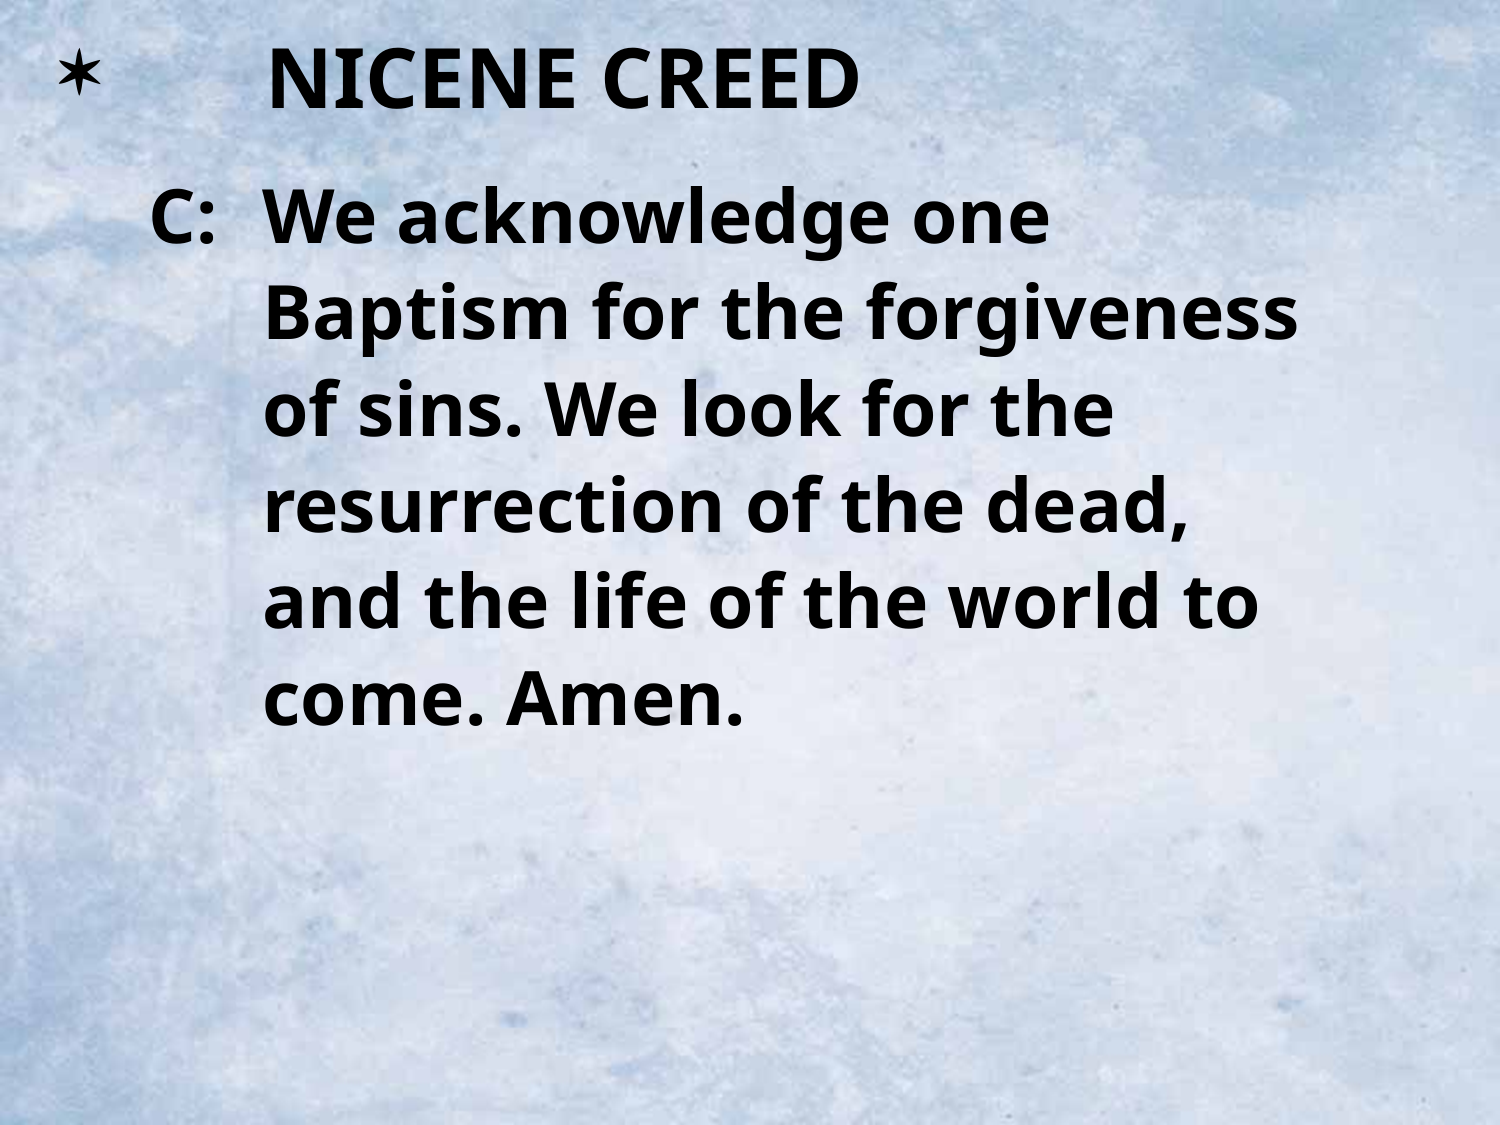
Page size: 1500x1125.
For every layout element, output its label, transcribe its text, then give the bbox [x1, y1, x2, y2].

text_box C: We acknowledge one Baptism for the forgiveness of sins. We look for the resurrection of the dead, and the life of the world to come. Amen. [134, 155, 1331, 748]
picture [0, 0, 1500, 1125]
text_box NICENE CREED [44, 17, 1459, 133]
